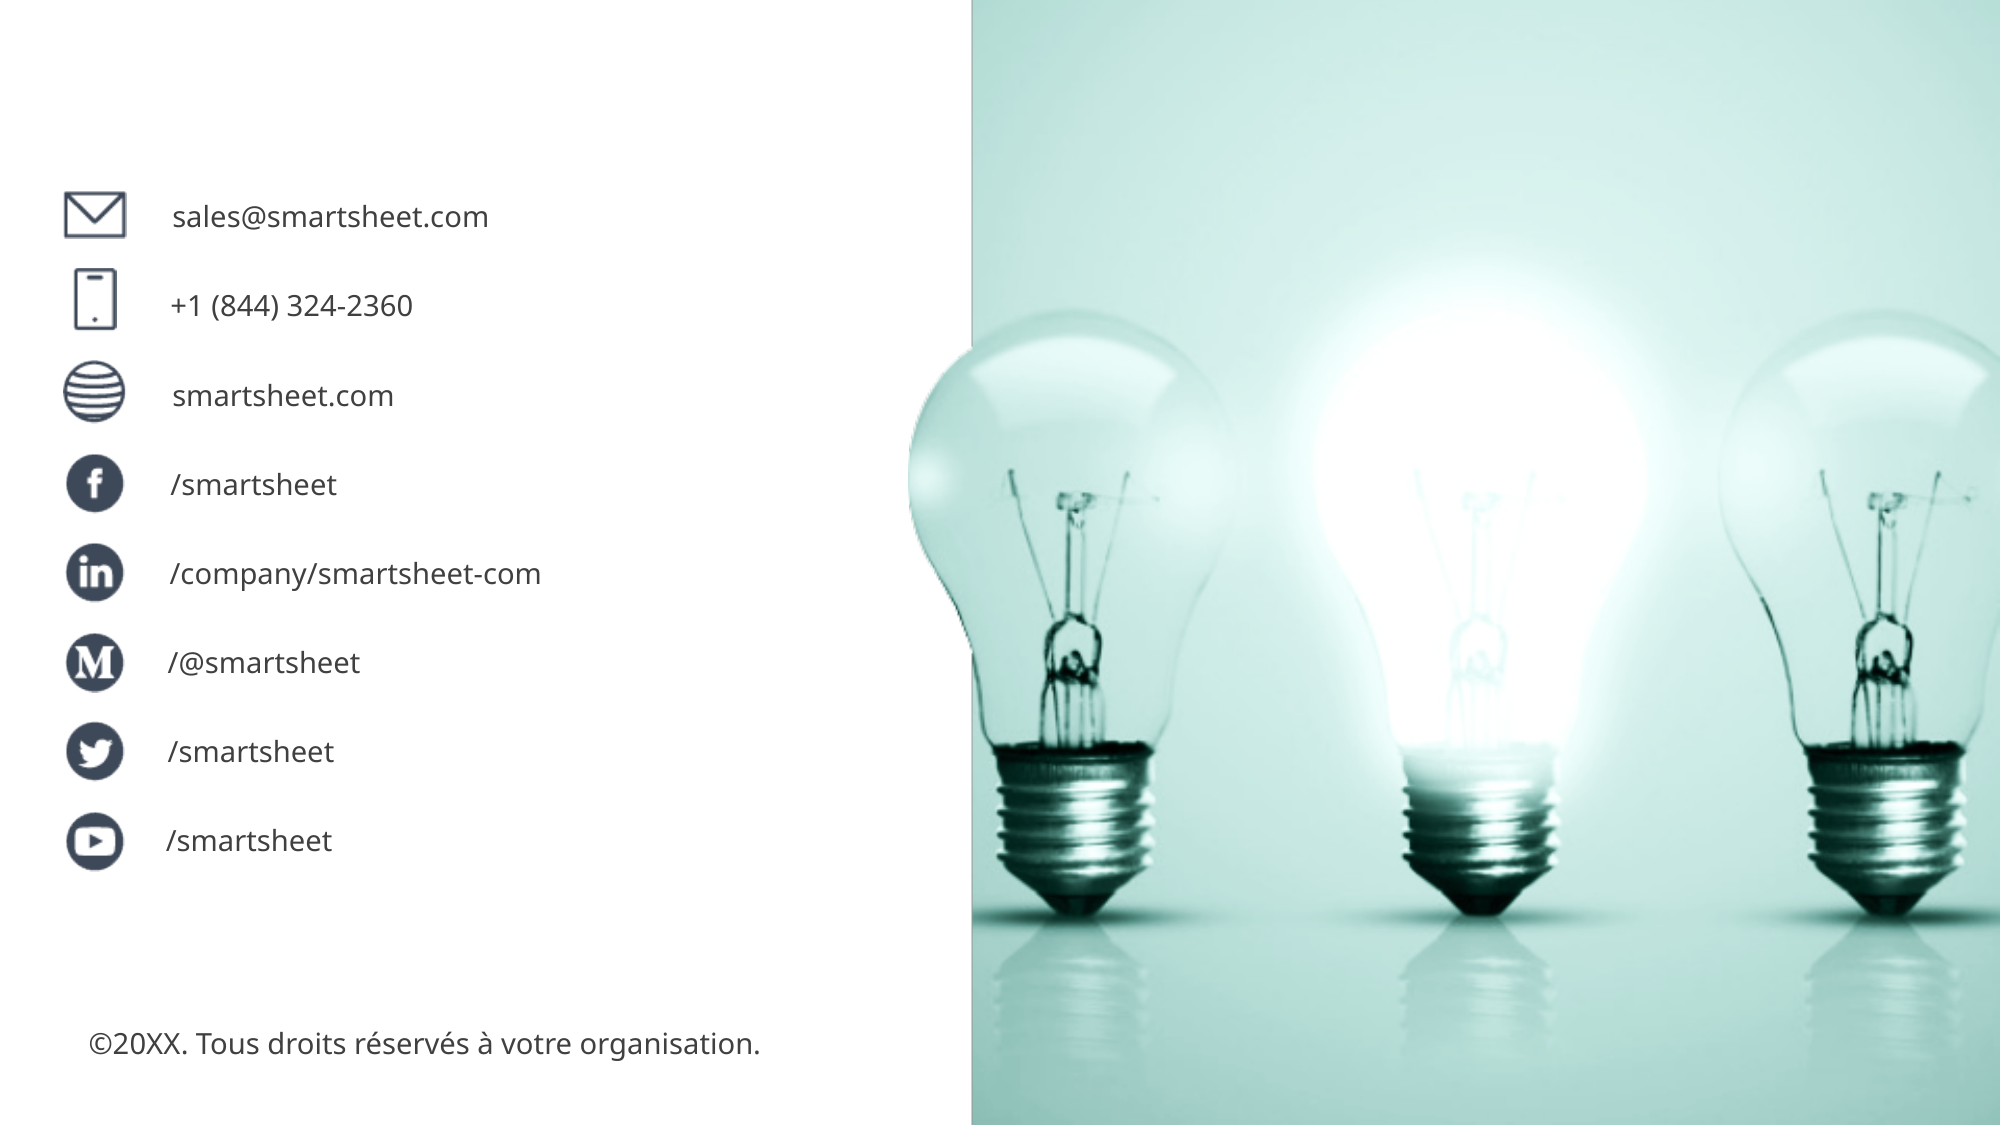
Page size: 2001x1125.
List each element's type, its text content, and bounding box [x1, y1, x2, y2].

text_box +1 (844) 324-2360 [155, 280, 653, 331]
text_box /@smartsheet [153, 636, 650, 687]
picture [63, 191, 127, 239]
text_box smartsheet.com [157, 369, 655, 420]
text_box /smartsheet [153, 726, 650, 776]
text_box /smartsheet [151, 815, 648, 865]
picture [73, 268, 117, 332]
text_box /smartsheet [155, 458, 653, 509]
picture [908, 0, 2000, 1125]
picture [65, 811, 125, 872]
text_box sales@smartsheet.com [157, 191, 655, 241]
picture [63, 360, 127, 424]
picture [65, 632, 125, 693]
picture [65, 453, 125, 514]
text_box ©20XX. Tous droits réservés à votre organisation. [73, 1017, 836, 1068]
picture [65, 721, 125, 782]
text_box /company/smartsheet-com [154, 547, 652, 598]
picture [65, 542, 125, 603]
